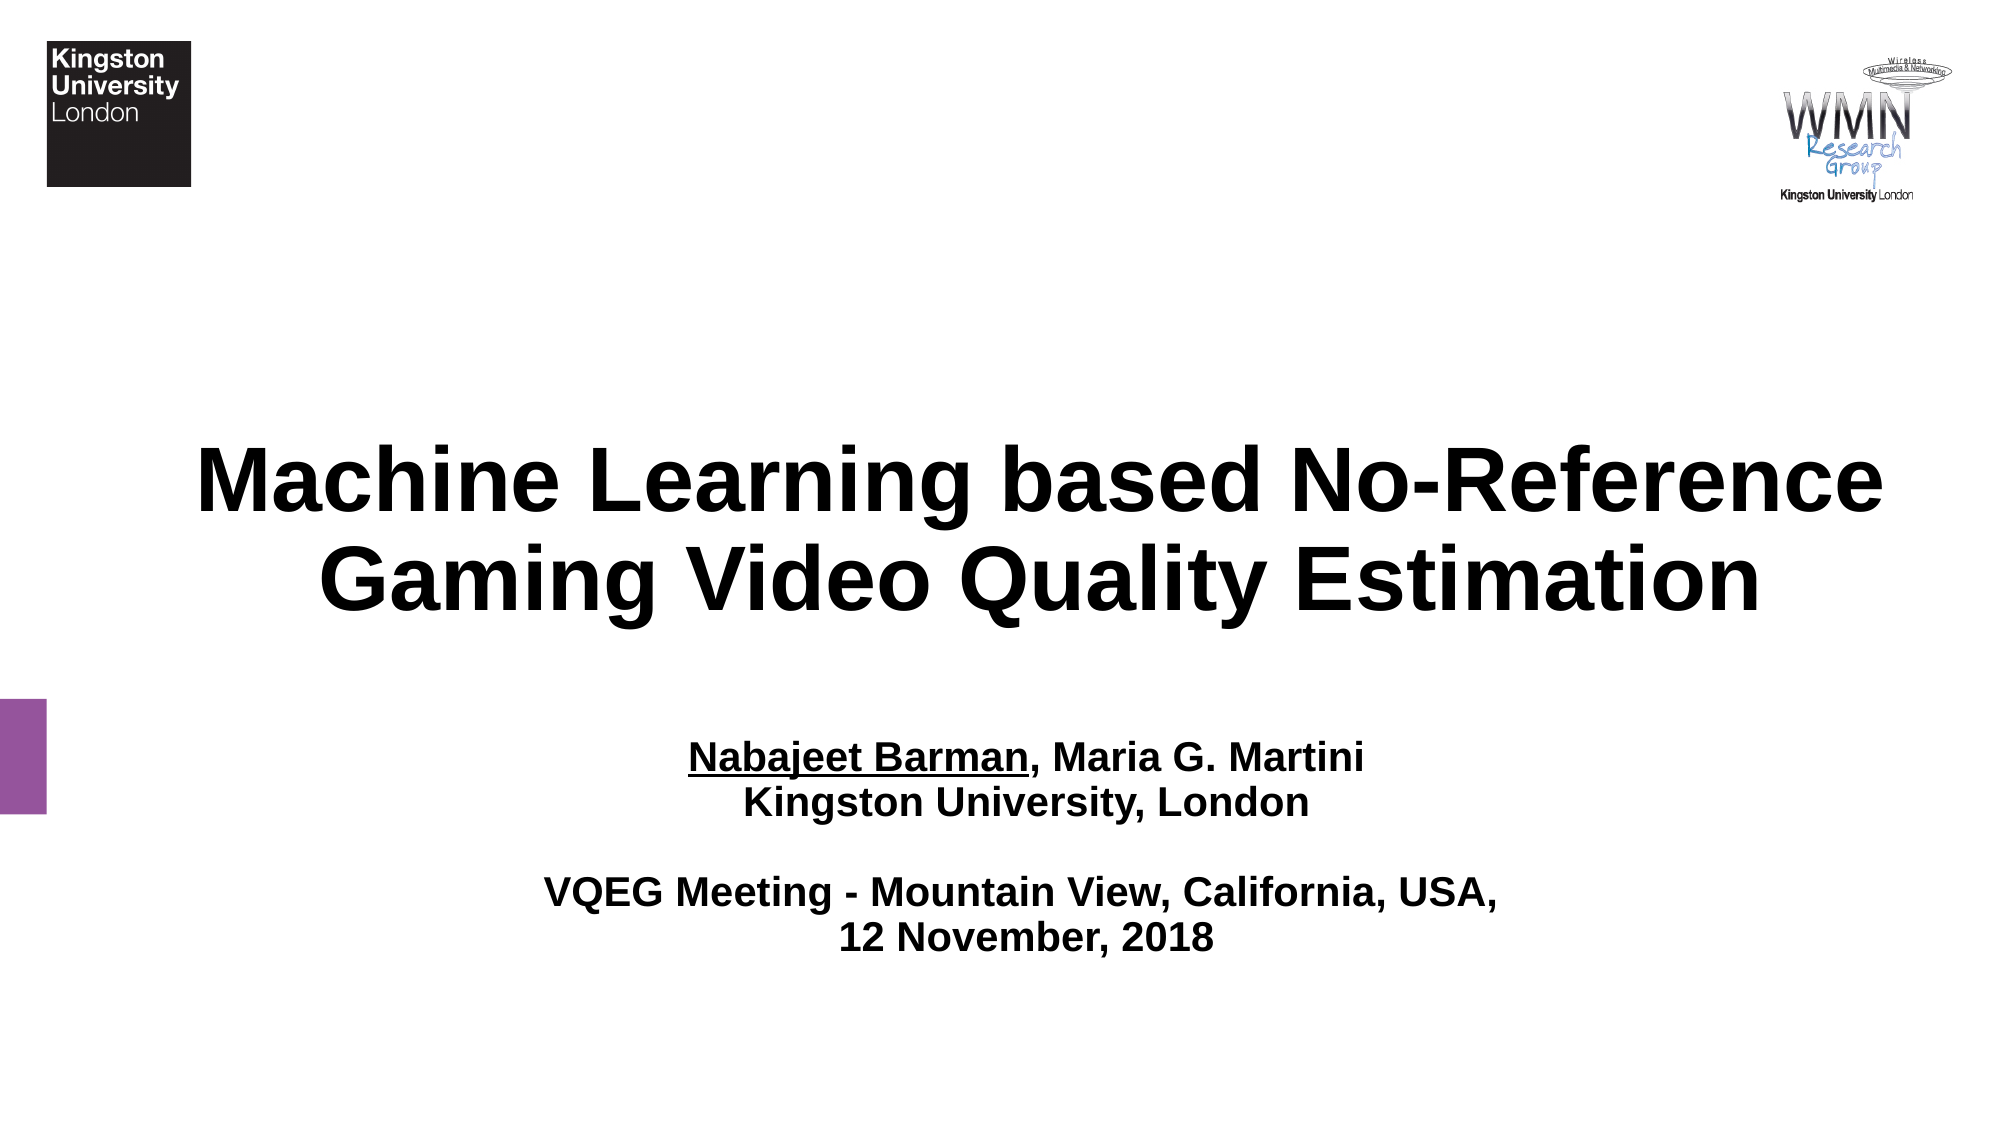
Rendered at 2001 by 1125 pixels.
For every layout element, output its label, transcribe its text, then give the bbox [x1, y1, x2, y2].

picture [1778, 55, 1953, 204]
list Machine Learning based No-Reference Gaming Video Quality Estimation [55, 425, 2000, 665]
text_box Nabajeet Barman, Maria G. Martini Kingston University, London VQEG Meeting - Mountain View, California, USA, 12 November, 2018 [187, 728, 1866, 968]
